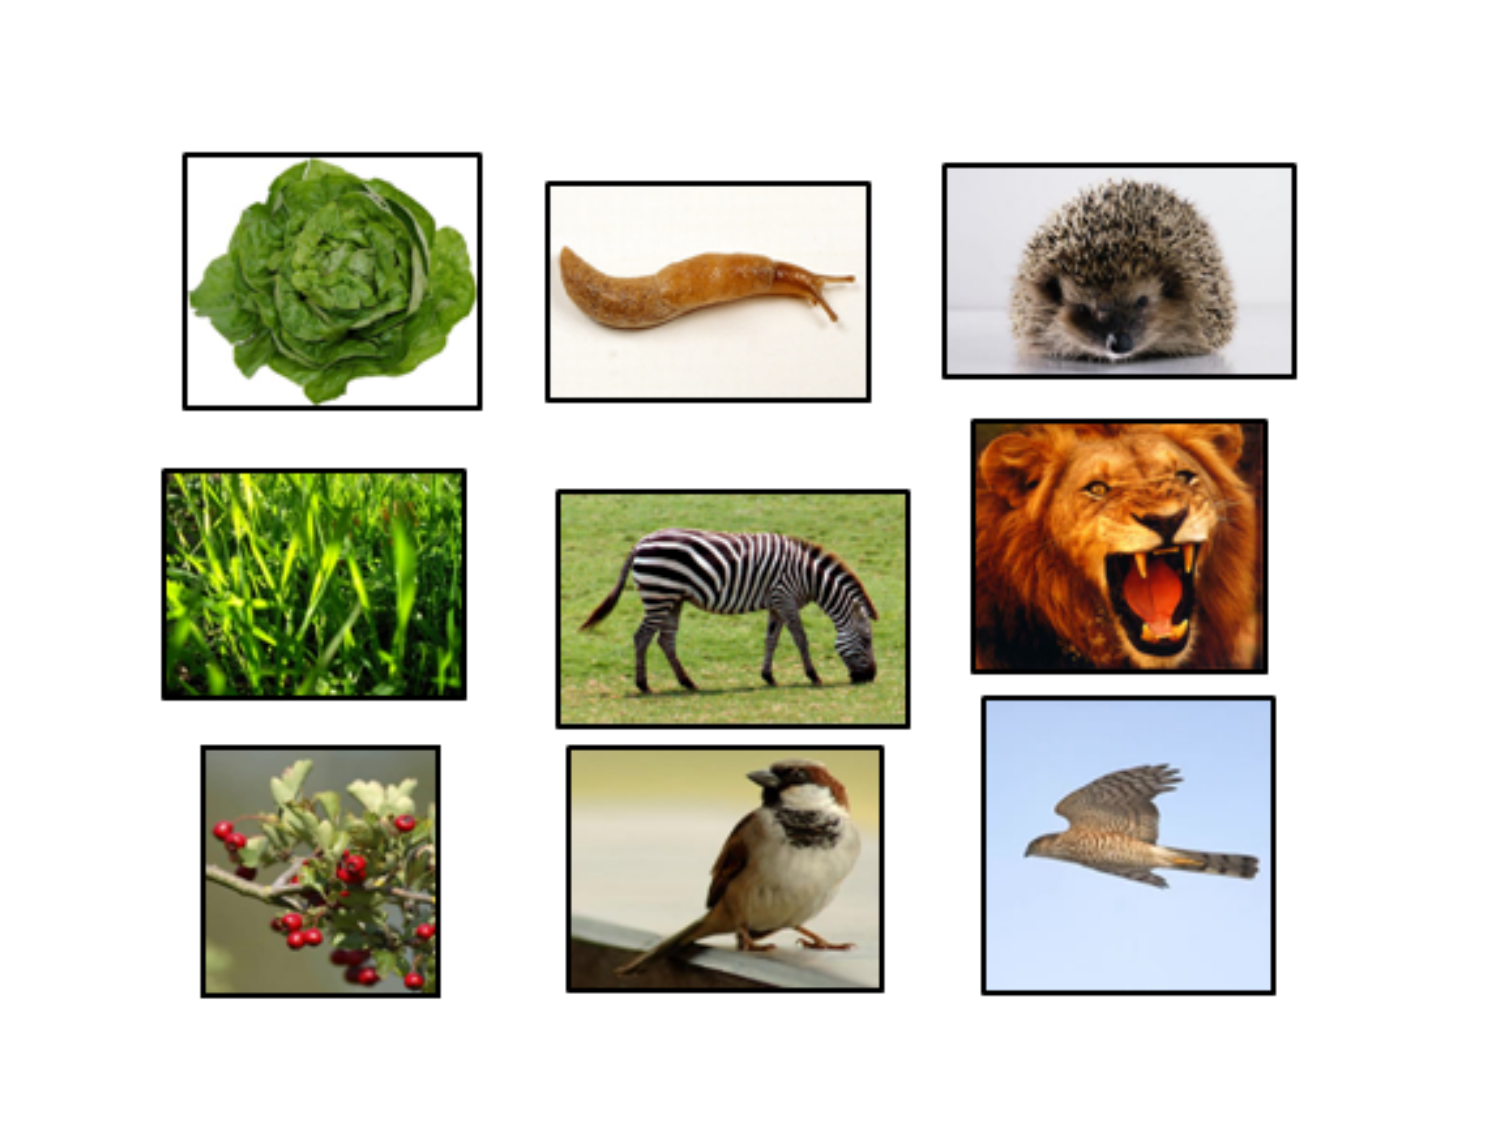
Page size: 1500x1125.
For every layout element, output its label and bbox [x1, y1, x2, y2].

picture [123, 92, 1377, 1033]
